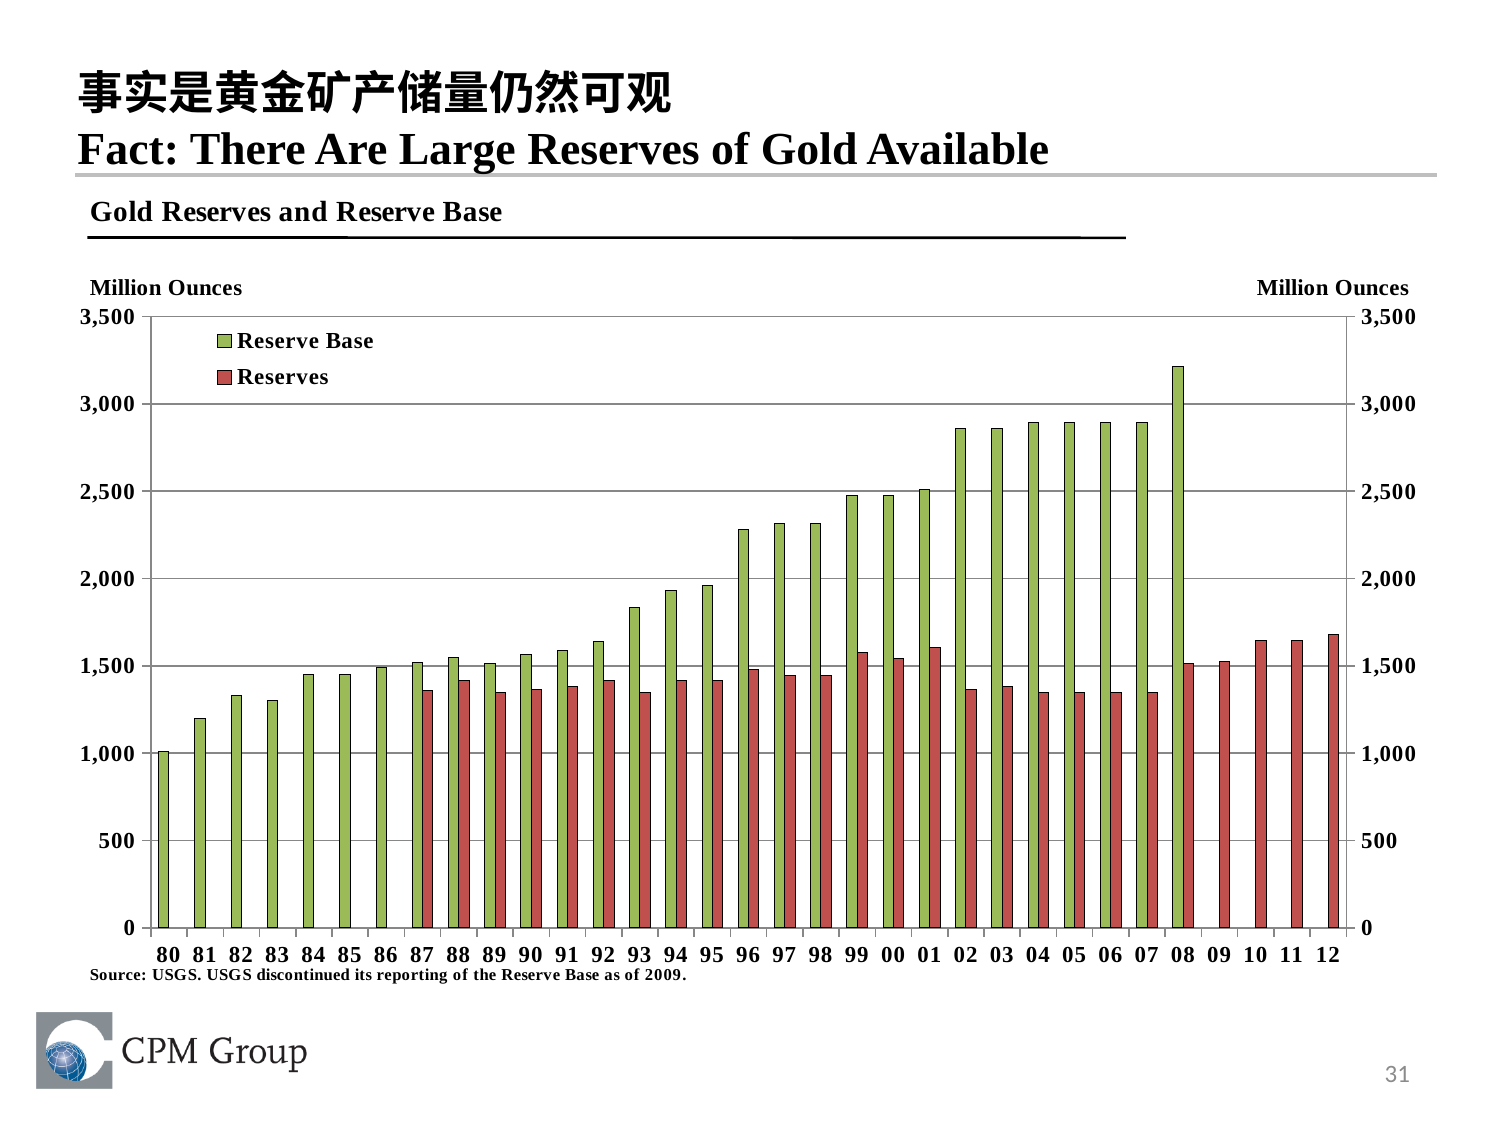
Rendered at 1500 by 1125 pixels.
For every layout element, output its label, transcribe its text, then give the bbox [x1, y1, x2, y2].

title 事实是黄金矿产储量仍然可观 Fact: There Are Large Reserves of Gold Available [62, 75, 1463, 163]
chart [74, 187, 1426, 1001]
slide_number 31 [1074, 1042, 1425, 1103]
picture [17, 999, 325, 1101]
